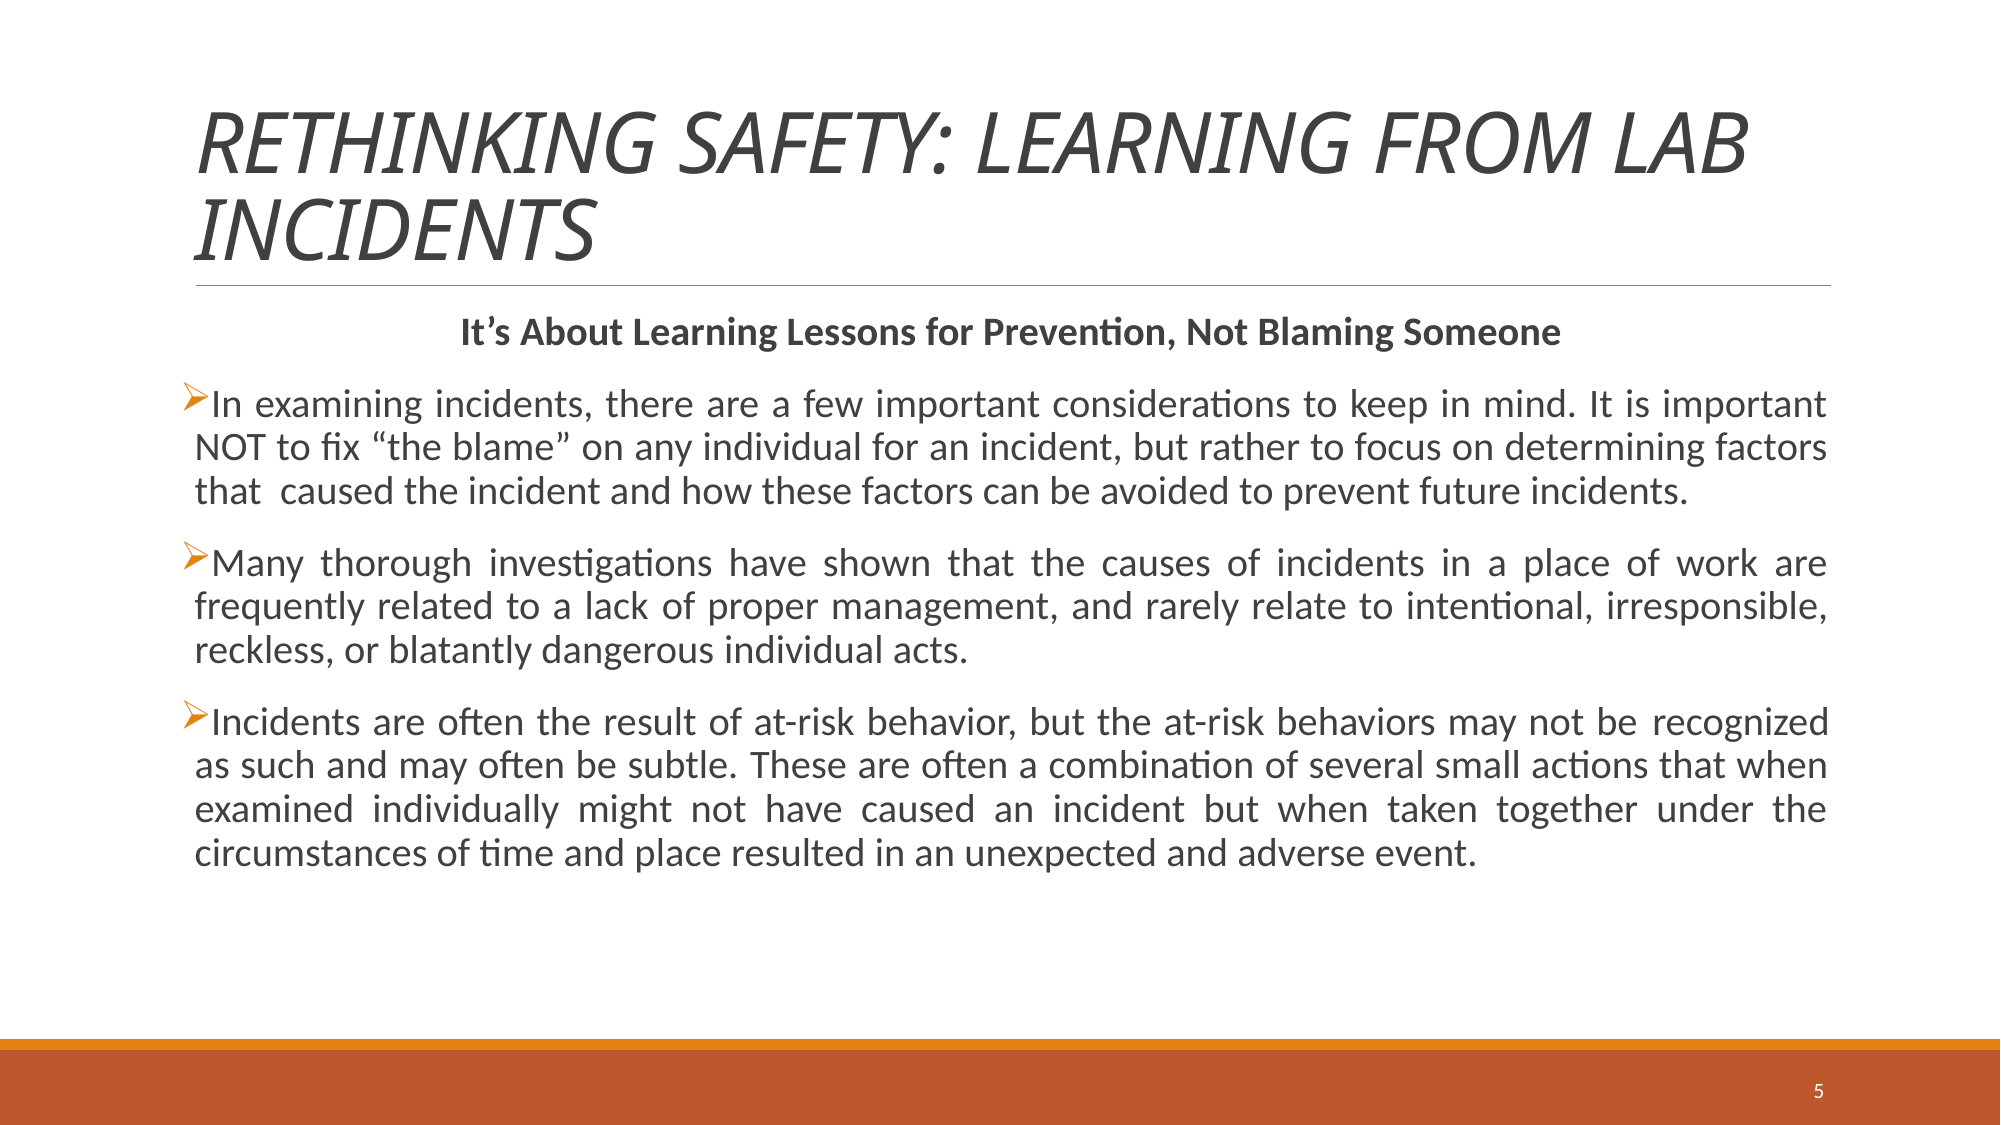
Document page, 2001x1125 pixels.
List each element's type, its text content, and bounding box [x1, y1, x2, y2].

list It’s About Learning Lessons for Prevention, Not Blaming Someone In examining incidents, there are a few important considerations to keep in mind. It is important NOT to fix “the blame” on any individual for an incident, but rather to focus on determining factors that caused the incident and how these factors can be avoided to prevent future incidents. Many thorough investigations have shown that the causes of incidents in a place of work are frequently related to a lack of proper management, and rarely relate to intentional, irresponsible, reckless, or blatantly dangerous individual acts. Incidents are often the result of at-risk behavior, but the at-risk behaviors may not be recognized as such and may often be subtle. These are often a combination of several small actions that when examined individually might not have caused an incident but when taken together under the circumstances of time and place resulted in an unexpected and adverse event. [180, 302, 1830, 963]
slide_number 5 [1624, 1059, 1840, 1120]
title RETHINKING SAFETY: LEARNING FROM LAB INCIDENTS [180, 47, 1830, 285]
